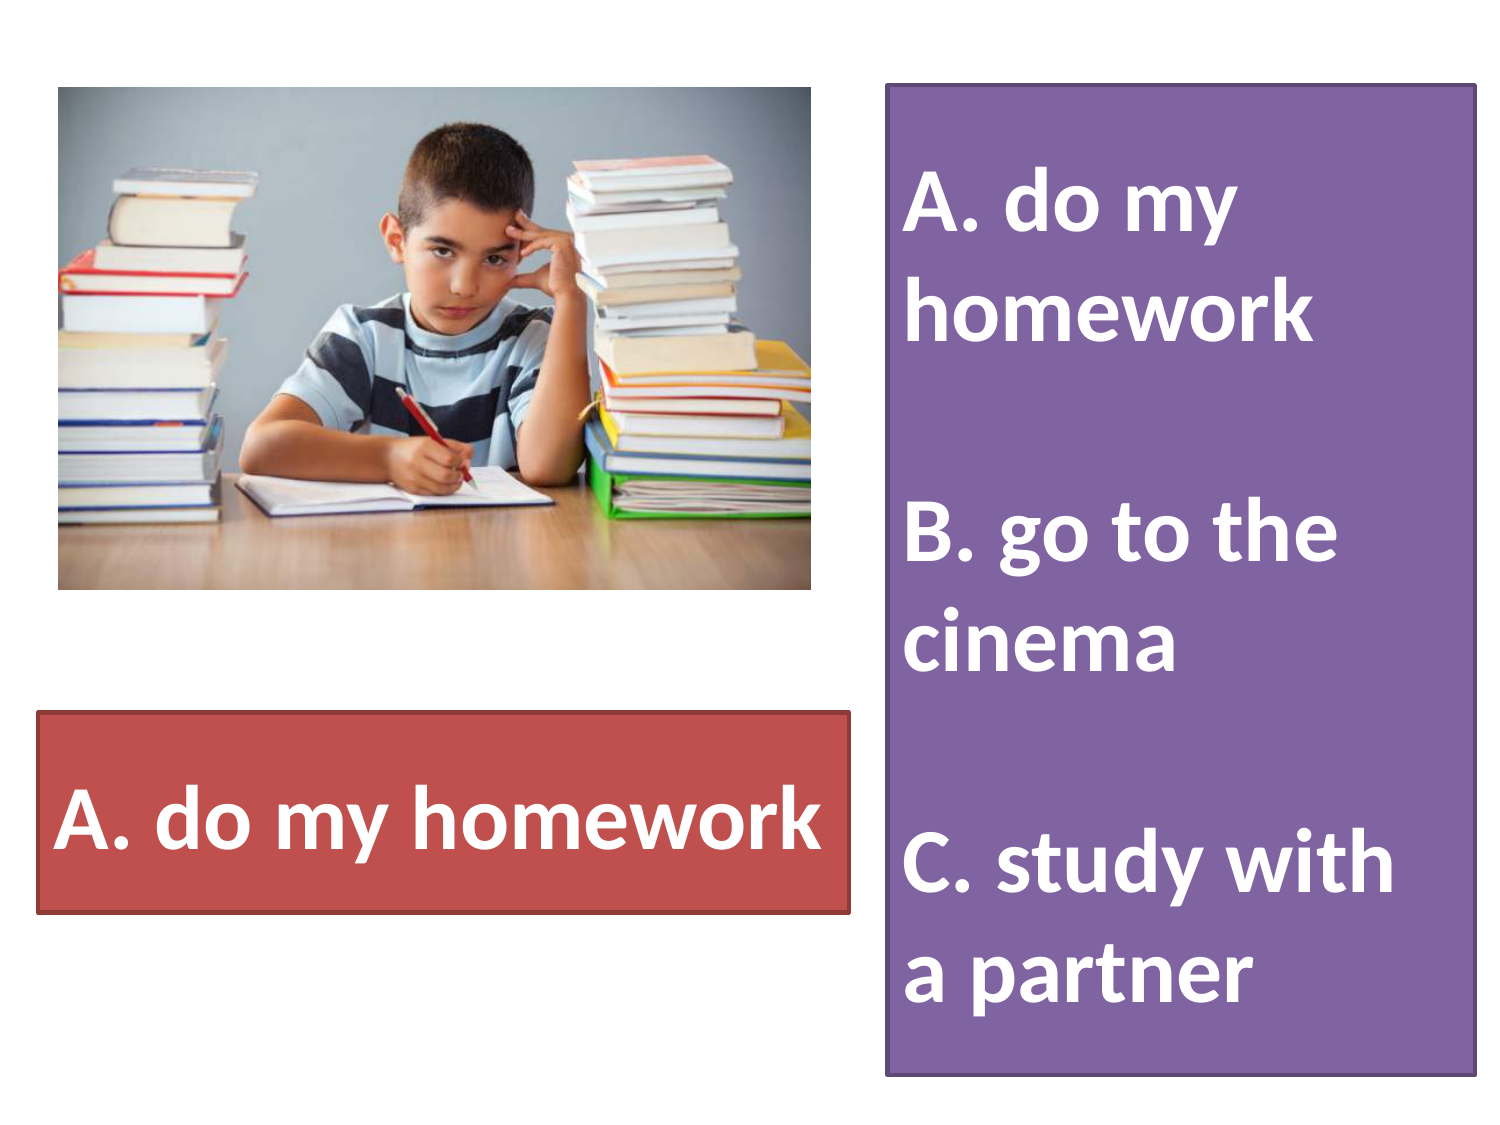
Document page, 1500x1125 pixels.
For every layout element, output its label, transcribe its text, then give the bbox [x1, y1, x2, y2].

picture [58, 87, 811, 590]
text_box A. do my homework [36, 710, 851, 915]
title A. do my homework B. go to the cinema C. study with a partner [885, 83, 1477, 1077]
